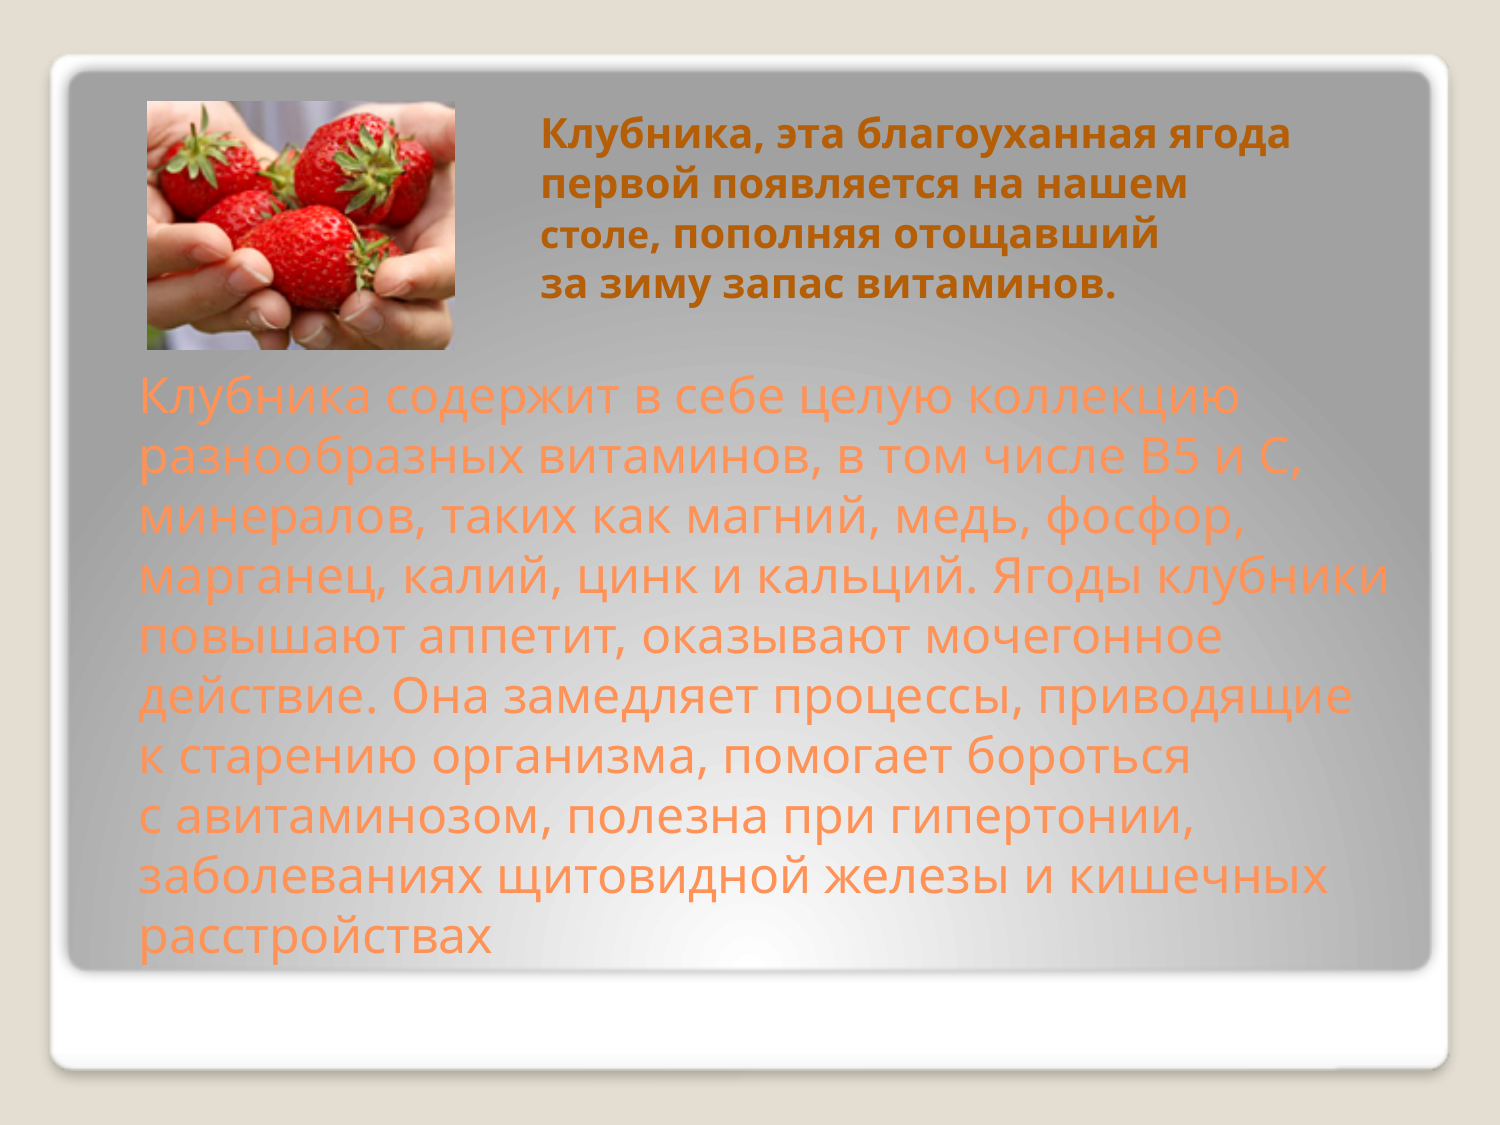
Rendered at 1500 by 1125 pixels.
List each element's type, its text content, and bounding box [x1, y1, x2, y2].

title Клубника содержит в себе целую коллекцию разнообразных витаминов, в том числе В5 и С, минералов, таких как магний, медь, фосфор, марганец, калий, цинк и кальций. Ягоды клубники повышают аппетит, оказывают мочегонное действие. Она замедляет процессы, приводящие к старению организма, помогает бороться с авитаминозом, полезна при гипертонии, заболеваниях щитовидной железы и кишечных расстройствах [123, 798, 1467, 972]
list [150, 104, 453, 348]
text_box Клубника, эта благоуханная ягода первой появляется на нашем столе, пополняя отощавший за зиму запас витаминов. [525, 54, 1311, 315]
